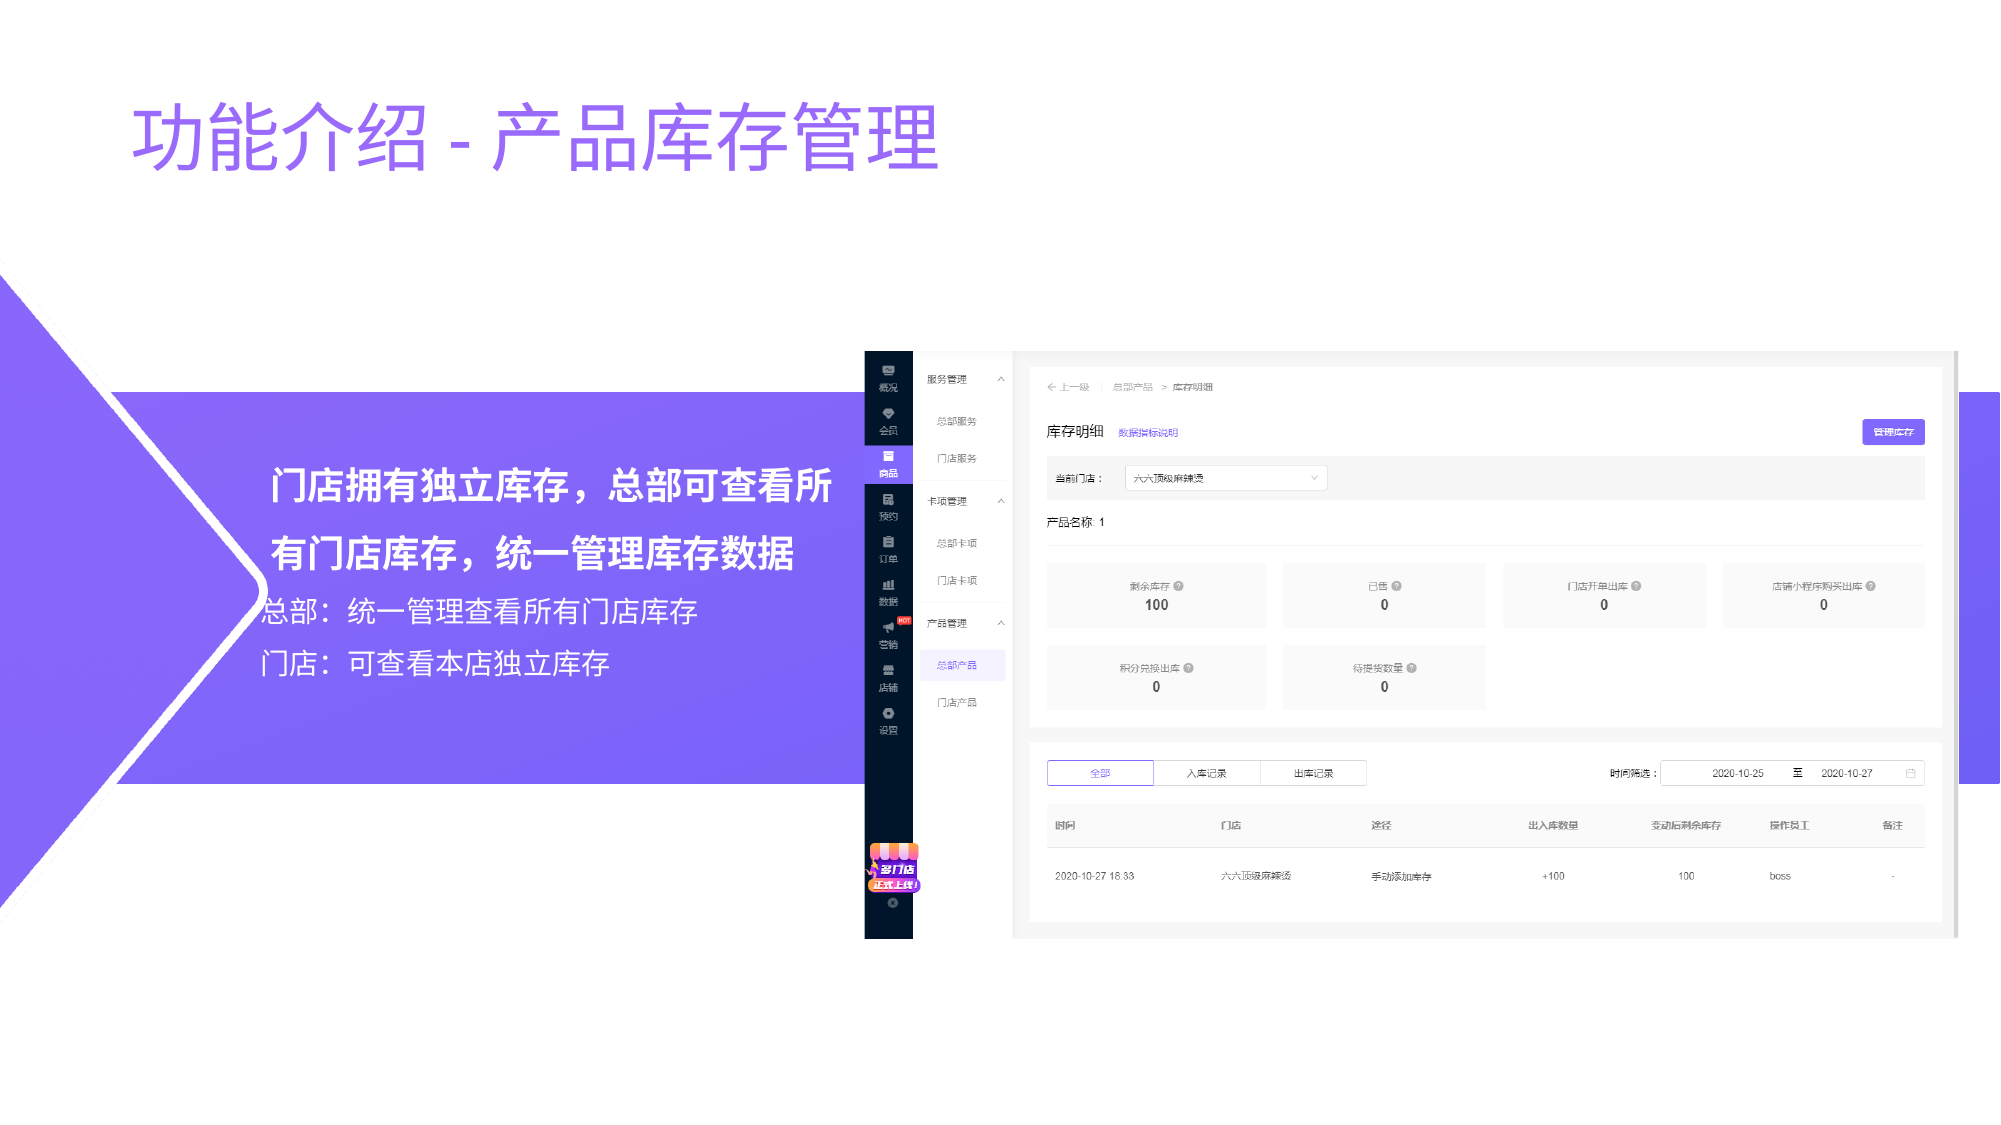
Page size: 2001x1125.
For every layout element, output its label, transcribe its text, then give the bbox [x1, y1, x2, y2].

text_box [283, 391, 864, 432]
text_box [1959, 391, 2000, 785]
text_box 门店拥有独立库存，总部可查看所有门店库存，统一管理库存数据 [283, 432, 864, 582]
text_box [283, 688, 864, 785]
picture [864, 348, 1959, 939]
picture [0, 0, 283, 1125]
text_box 总部：统一管理查看所有门店库存 门店：可查看本店独立库存 [283, 582, 864, 688]
text_box 功能介绍-产品库存管理 [283, 83, 1035, 188]
